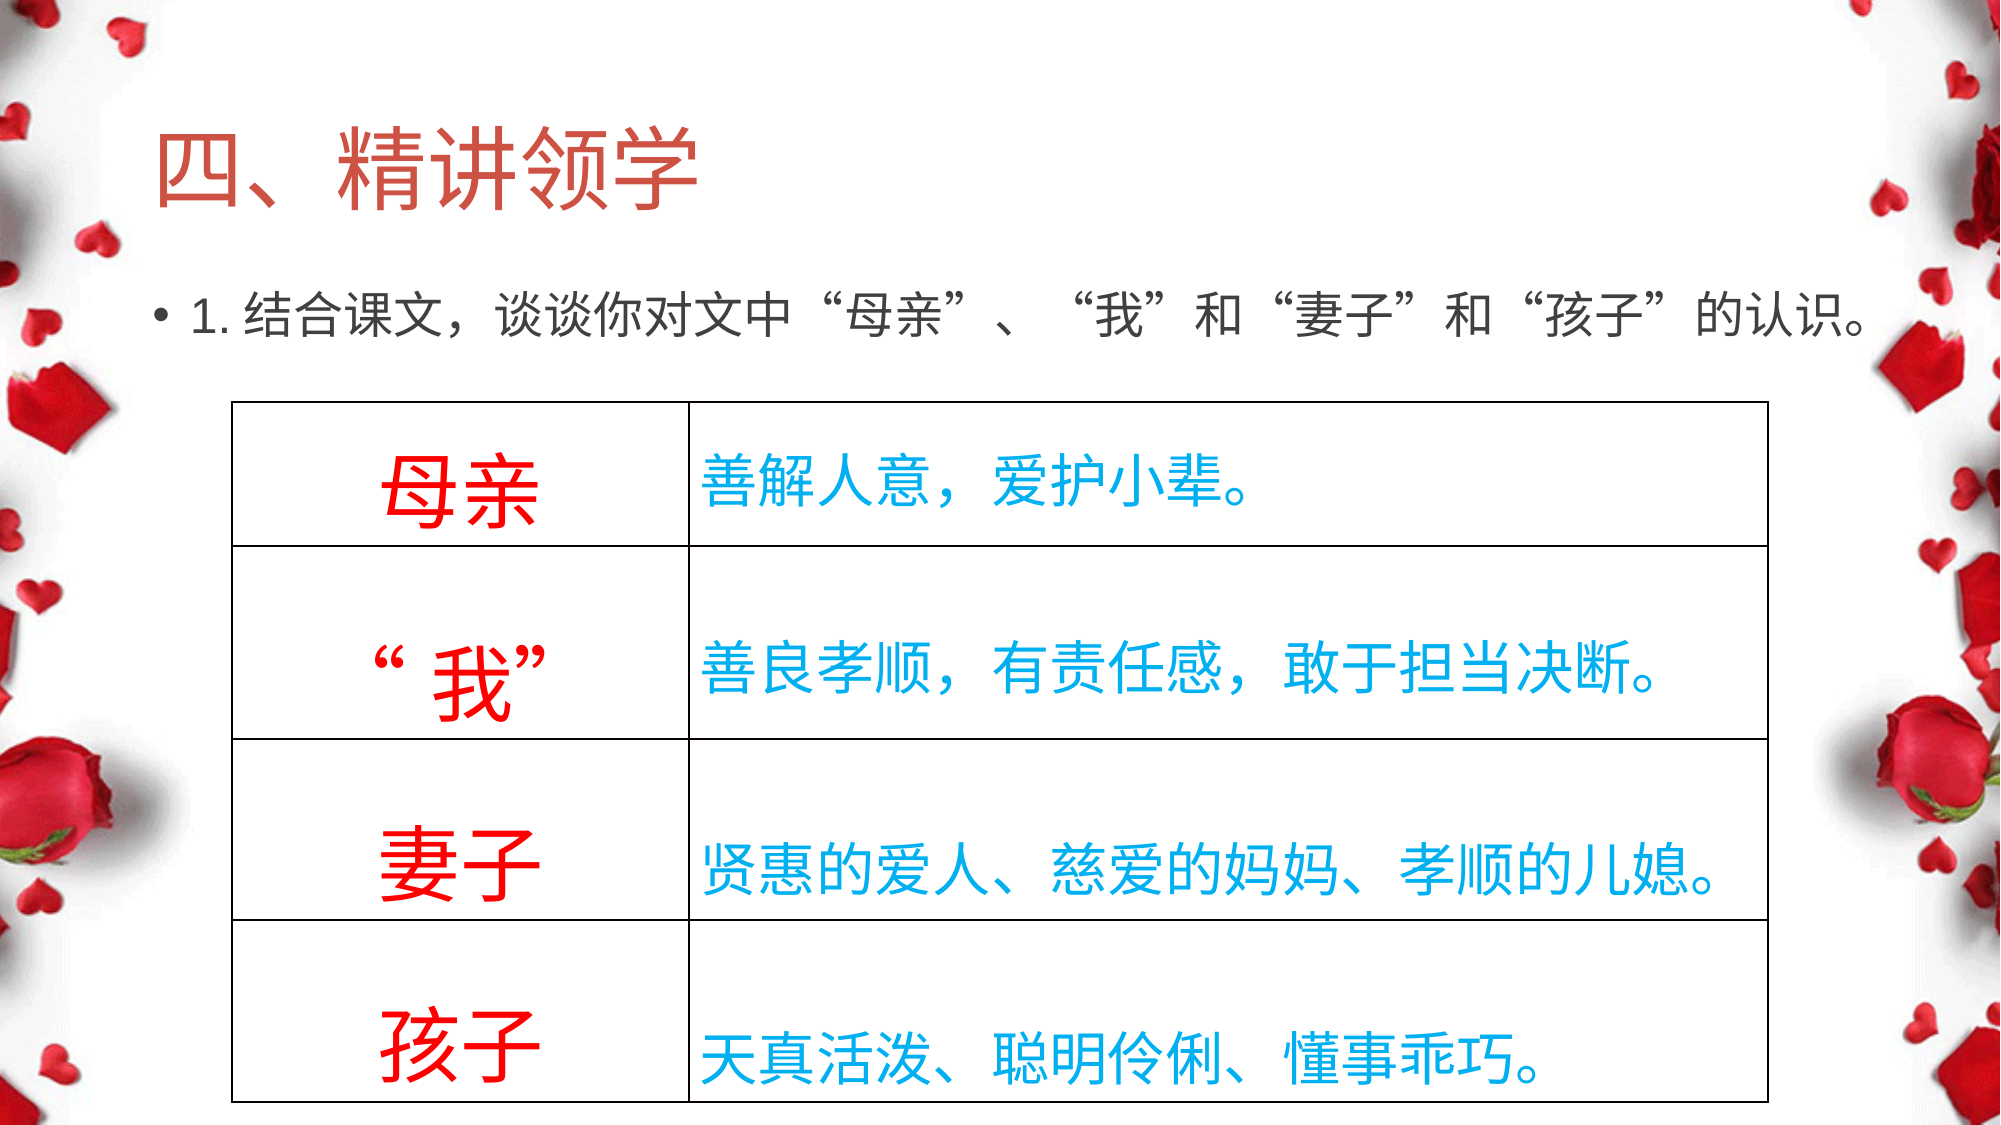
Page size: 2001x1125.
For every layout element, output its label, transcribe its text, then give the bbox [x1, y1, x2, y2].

table_cell 贤惠的爱人、慈爱的妈妈、孝顺的儿媳。 [690, 740, 1767, 919]
table_cell 善良孝顺，有责任感，敢于担当决断。 [690, 547, 1767, 738]
table_cell 孩子 [233, 921, 688, 1101]
table_header 母亲 [233, 403, 688, 545]
table_header 善解人意，爱护小辈。 [690, 403, 1767, 545]
table_cell 天真活泼、聪明伶俐、懂事乖巧。 [690, 921, 1767, 1101]
title 四、精讲领学 [137, 47, 1863, 264]
picture [1813, 0, 2000, 1125]
list 1.结合课文，谈谈你对文中“母亲”、“我”和“妻子”和“孩子”的认识。 [137, 264, 1863, 979]
table_cell 妻子 [233, 740, 688, 919]
table_cell “我” [233, 547, 688, 738]
picture [0, 0, 198, 1125]
